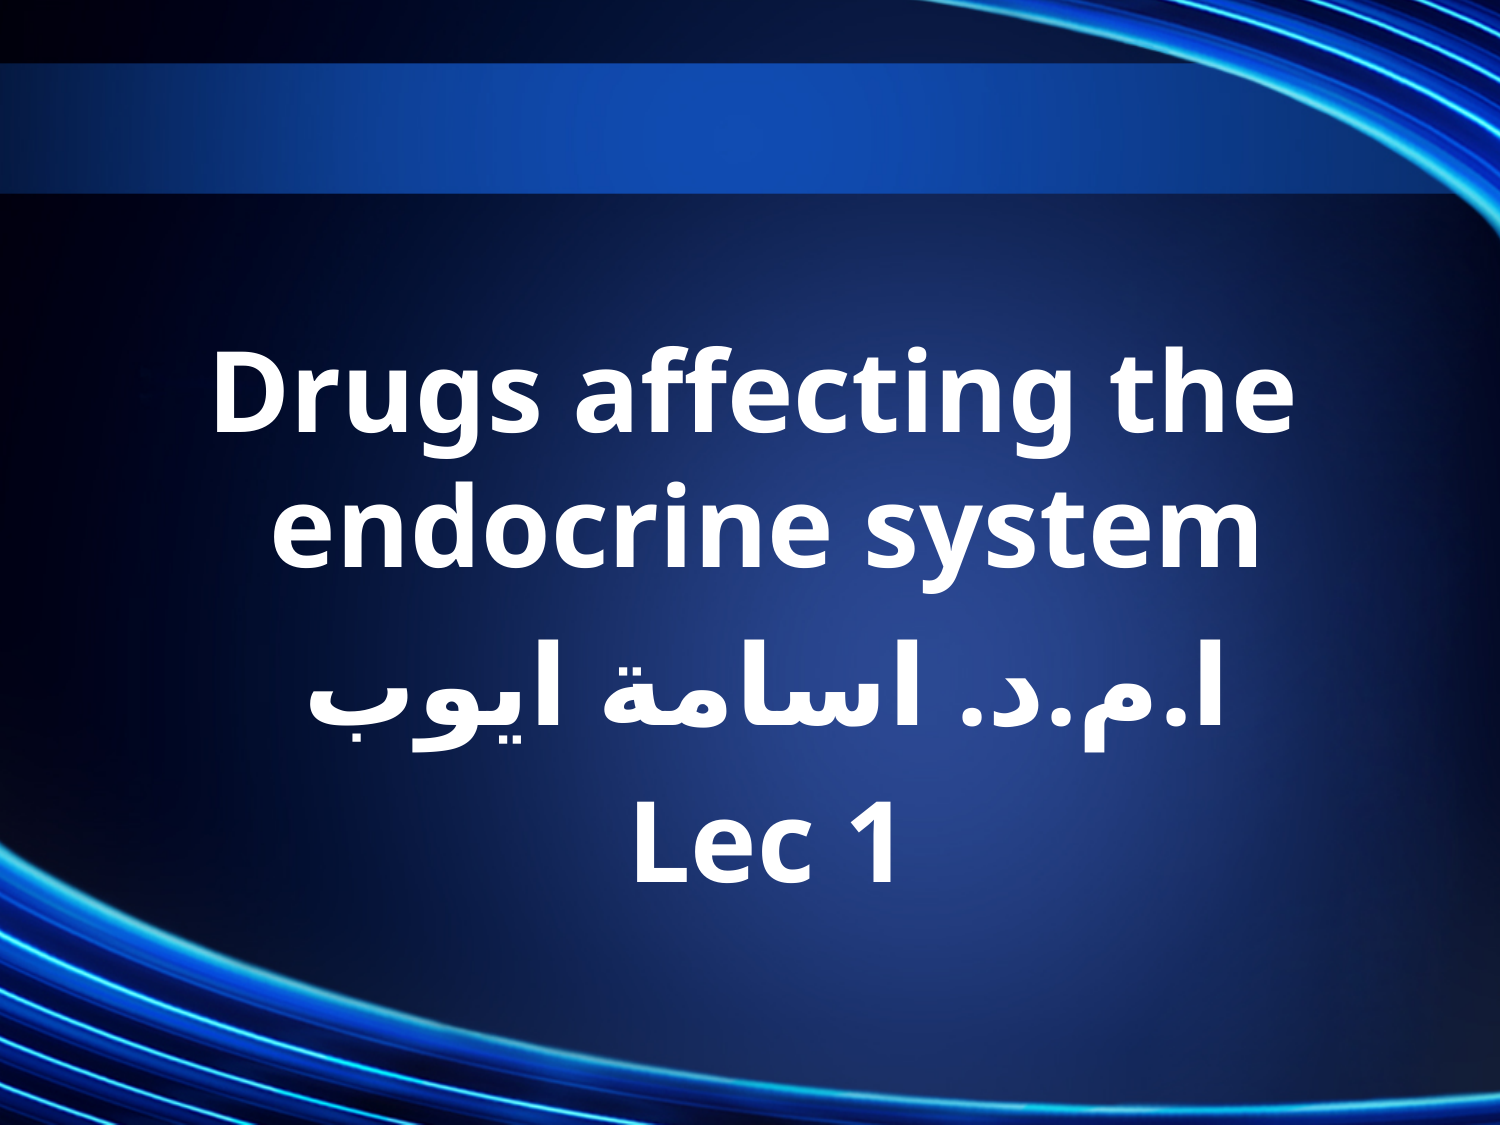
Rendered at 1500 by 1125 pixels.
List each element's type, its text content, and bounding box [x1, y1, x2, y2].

picture [0, 0, 1500, 1125]
list Drugs affecting the endocrine system ا.م.د. اسامة ايوب Lec 1 [64, 312, 1471, 929]
